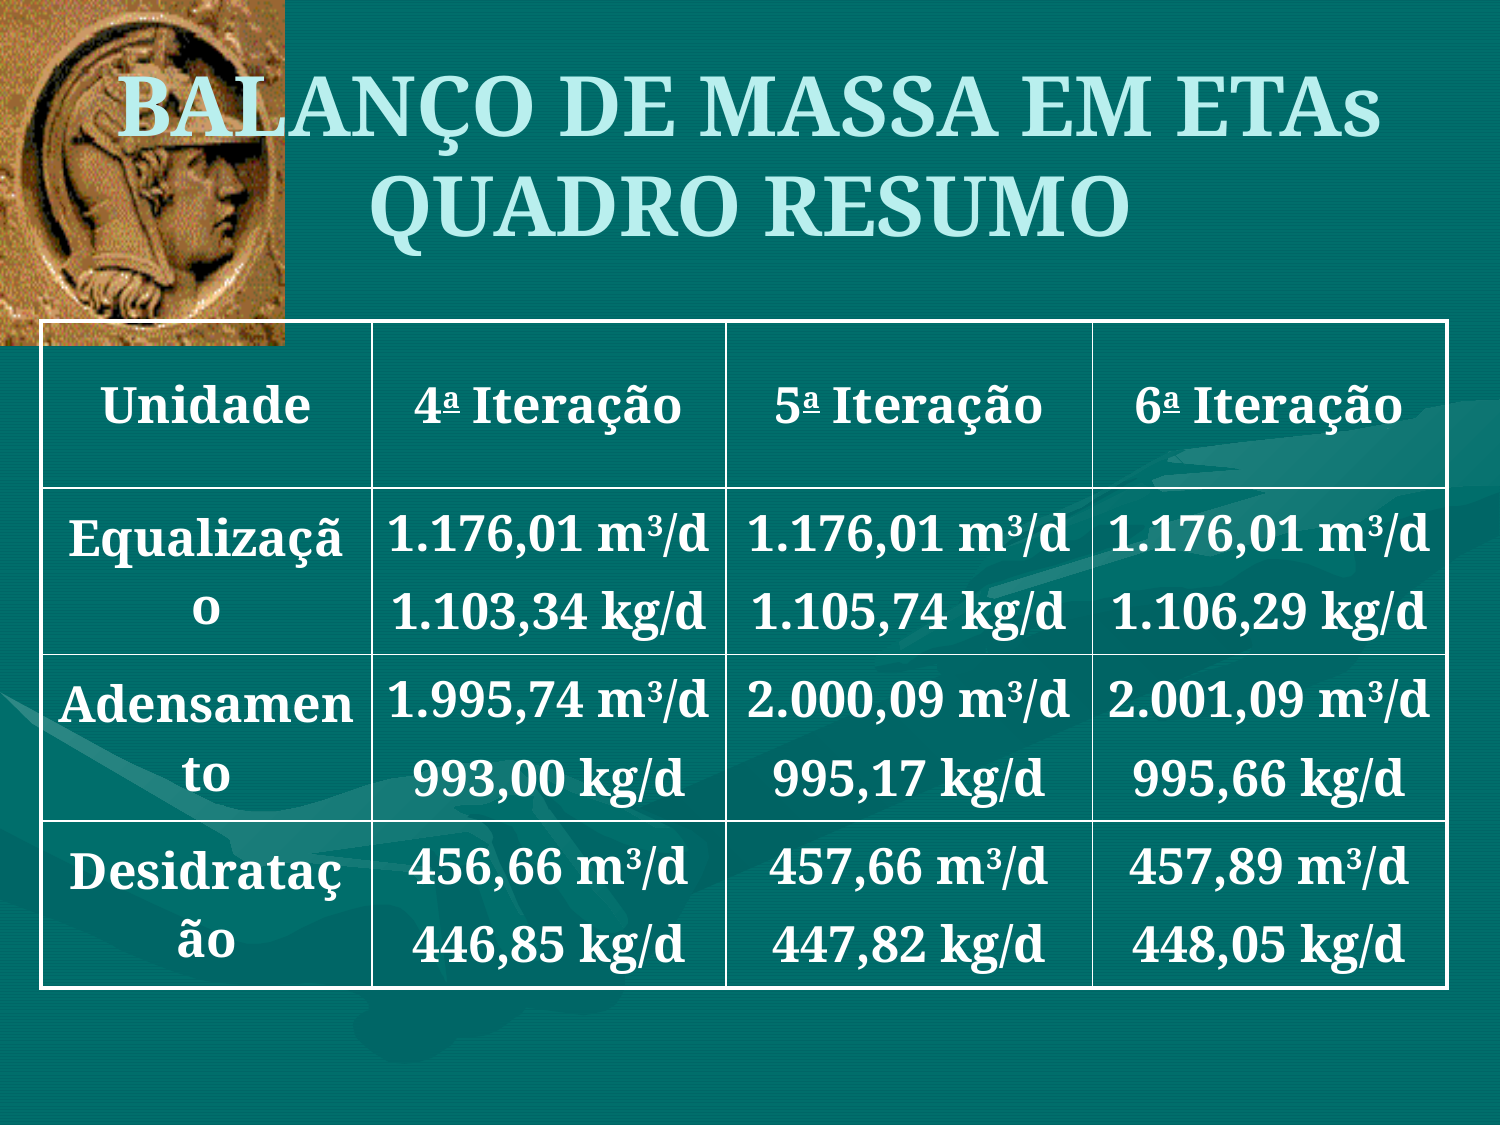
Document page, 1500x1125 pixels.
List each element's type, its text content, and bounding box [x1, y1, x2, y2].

table_cell Desidratação [43, 822, 371, 986]
table_cell 456,66 m3/d 446,85 kg/d [373, 822, 725, 986]
picture [0, 0, 288, 350]
table_header 5a Iteração [727, 323, 1092, 487]
table_cell 1.995,74 m3/d 993,00 kg/d [373, 655, 725, 820]
table_cell 1.176,01 m3/d 1.103,34 kg/d [373, 489, 725, 654]
table_cell 1.176,01 m3/d 1.105,74 kg/d [727, 489, 1092, 654]
table_cell 1.176,01 m3/d 1.106,29 kg/d [1093, 489, 1445, 654]
table_cell 2.001,09 m3/d 995,66 kg/d [1093, 655, 1445, 820]
table_cell Equalização [43, 489, 371, 654]
table_cell 457,66 m3/d 447,82 kg/d [727, 822, 1092, 986]
table_cell Adensamento [43, 655, 371, 820]
table_header Unidade [43, 323, 371, 487]
table_cell 457,89 m3/d 448,05 kg/d [1093, 822, 1445, 986]
table_cell 2.000,09 m3/d 995,17 kg/d [727, 655, 1092, 820]
table_header 6a Iteração [1093, 323, 1445, 487]
table_header 4a Iteração [373, 323, 725, 487]
title BALANÇO DE MASSA EM ETAs QUADRO RESUMO [288, 85, 1424, 220]
